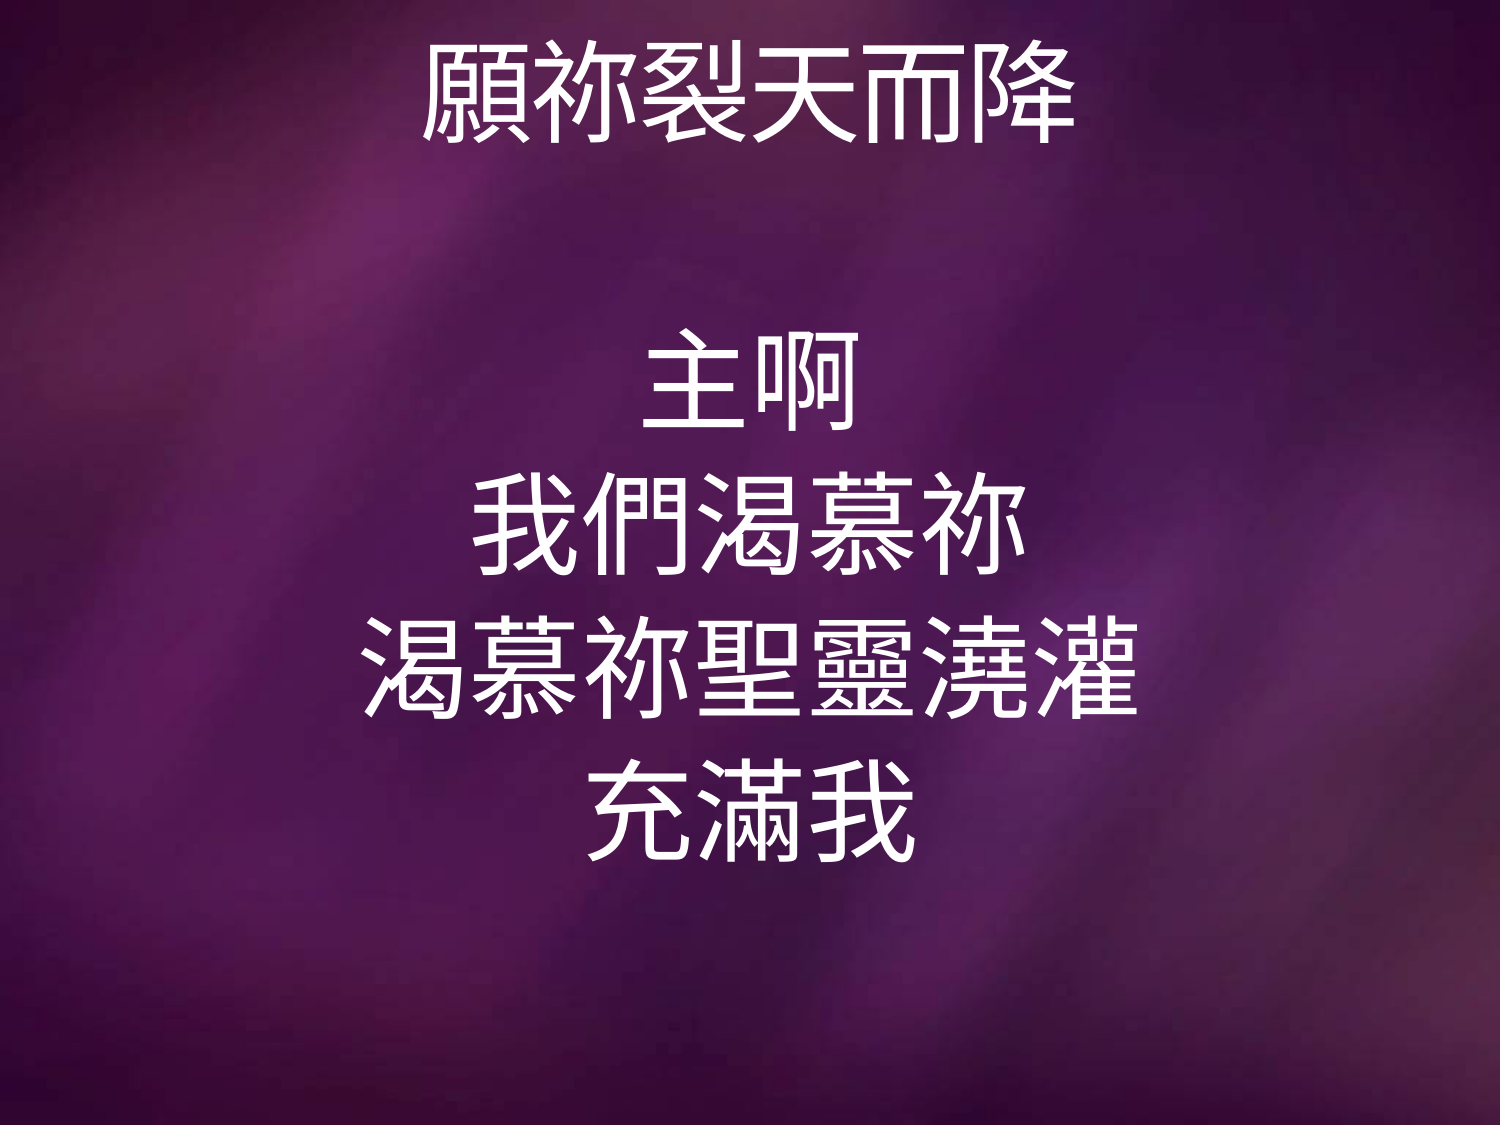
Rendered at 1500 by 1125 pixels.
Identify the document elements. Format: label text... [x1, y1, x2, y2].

picture [0, 0, 1500, 1125]
list 主啊 我們渴慕祢 渴慕祢聖靈澆灌 充滿我 [62, 324, 1438, 898]
title 願祢裂天而降 [62, 37, 1438, 161]
